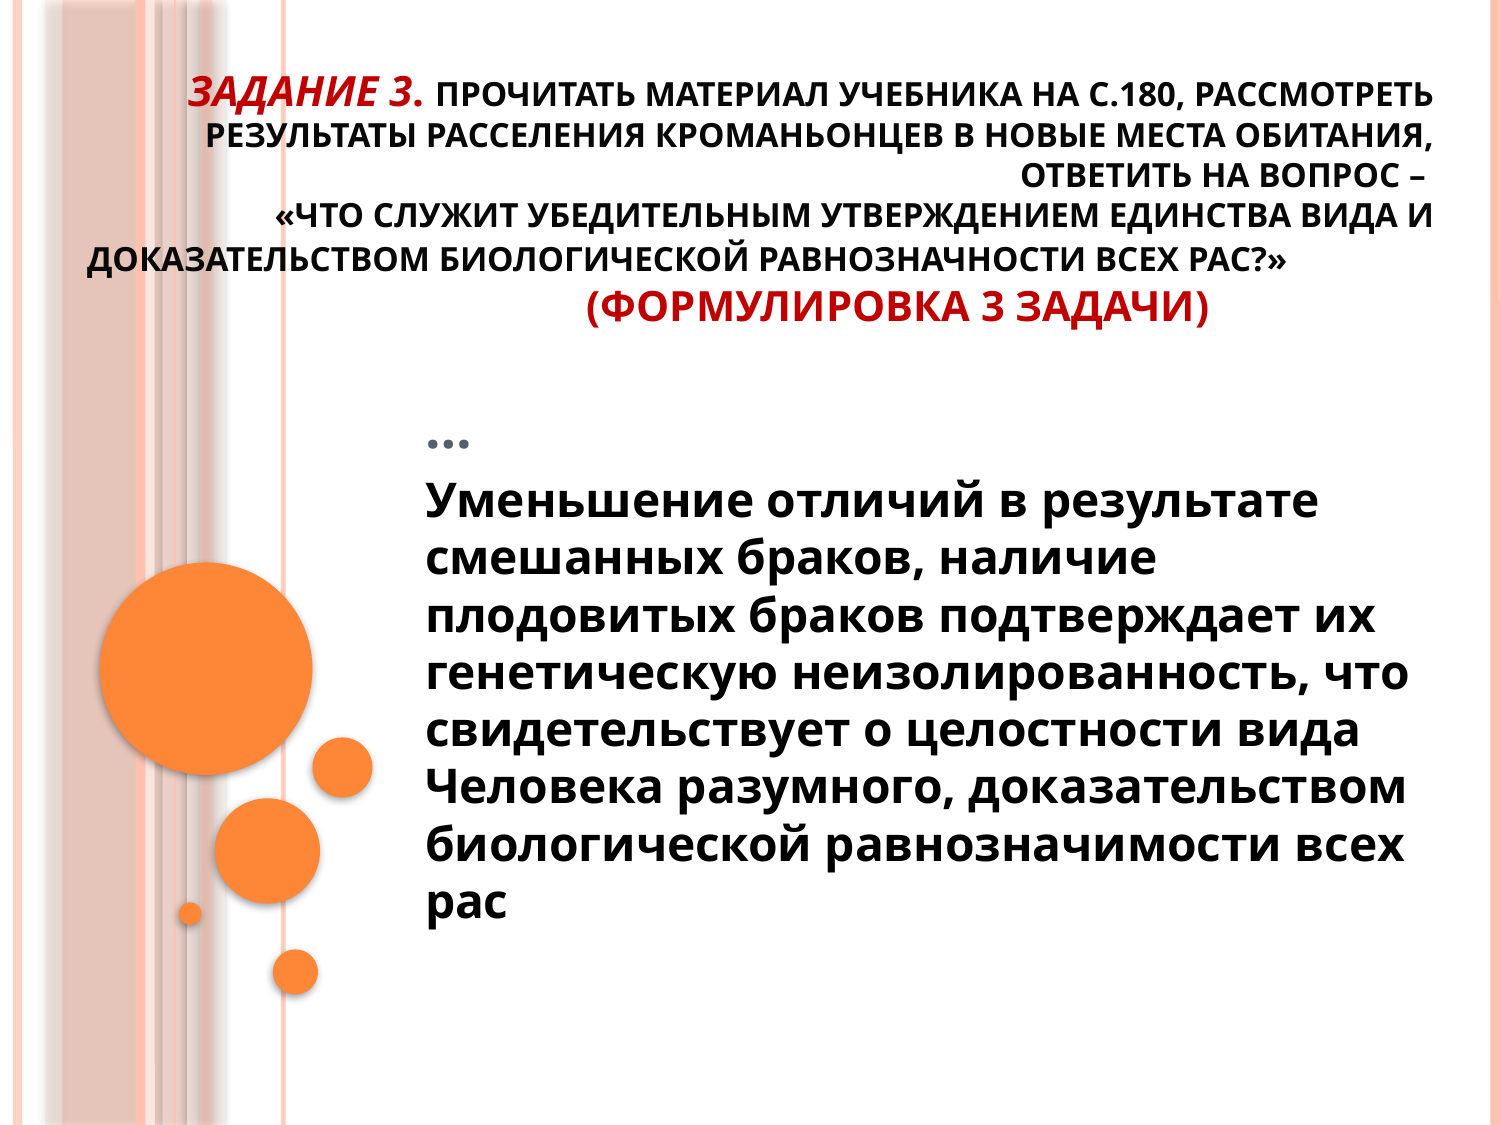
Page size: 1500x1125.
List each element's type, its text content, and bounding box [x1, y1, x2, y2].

subtitle … Уменьшение отличий в результате смешанных браков, наличие плодовитых браков подтверждает их генетическую неизолированность, что свидетельствует о целостности вида Человека разумного, доказательством биологической равнозначимости всех рас [410, 386, 1450, 938]
title Задание 3. Прочитать материал учебника на с.180, рассмотреть результаты расселения кроманьонцев в новые места обитания, ответить на вопрос – «Что служит убедительным утверждением единства вида и доказательством биологической равнозначности всех рас?» (формулировка 3 задачи) [62, 105, 1450, 387]
